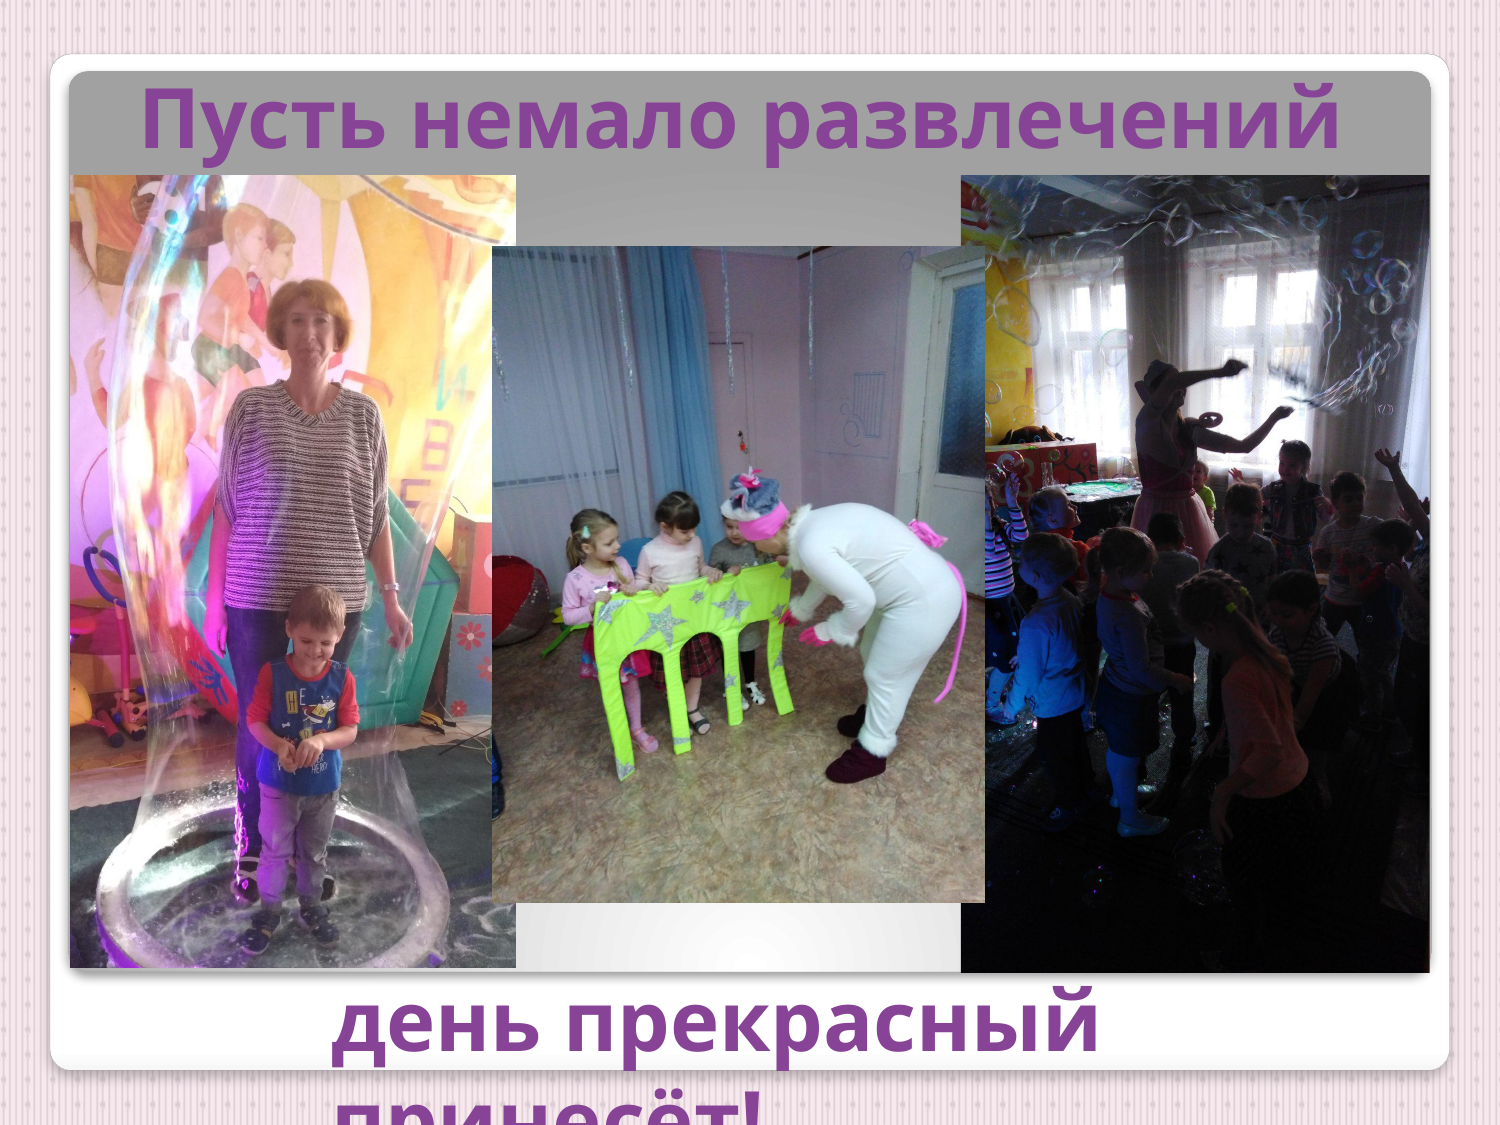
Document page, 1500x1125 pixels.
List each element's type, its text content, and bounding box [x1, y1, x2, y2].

picture [70, 175, 1430, 973]
text_box день прекрасный принесёт! [316, 960, 1219, 1125]
title Пусть немало развлечений [70, 0, 1413, 173]
